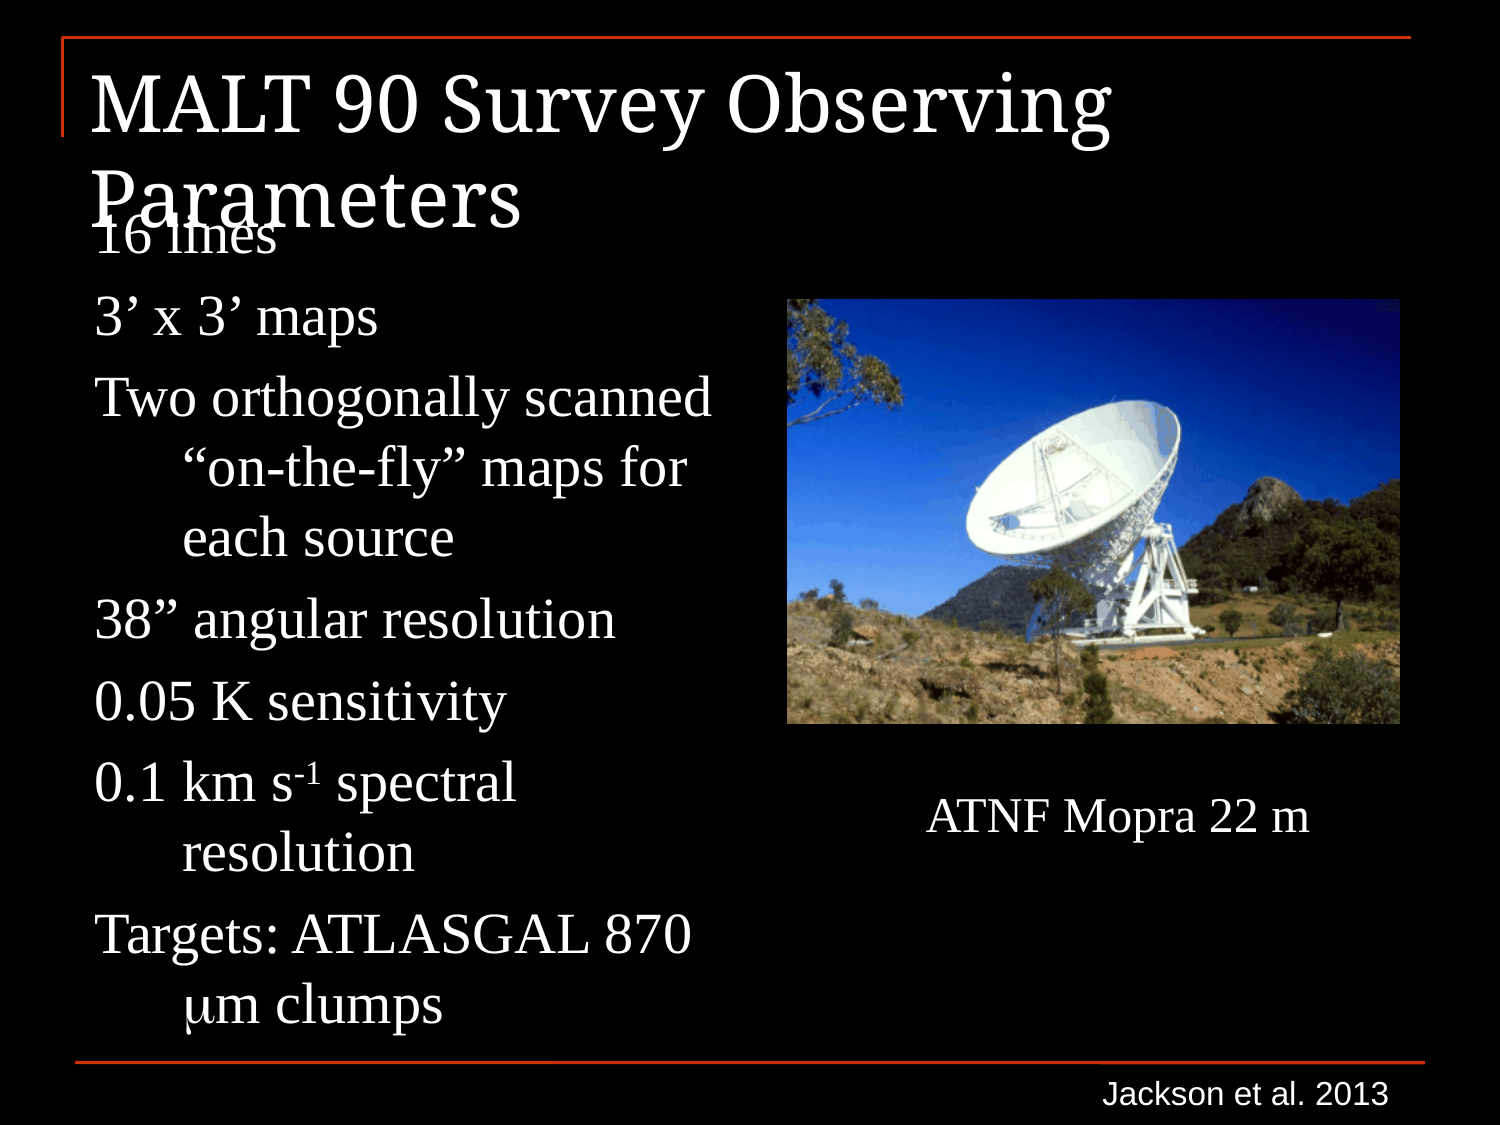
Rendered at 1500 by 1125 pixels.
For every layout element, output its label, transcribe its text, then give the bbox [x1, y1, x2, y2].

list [787, 299, 1401, 724]
text_box ATNF Mopra 22 m [837, 774, 1325, 850]
text_box Jackson et al. 2013 [1087, 1064, 1500, 1120]
title MALT 90 Survey Observing Parameters [75, 45, 1425, 233]
list 16 lines 3’ x 3’ maps Two orthogonally scanned “on-the-fly” maps for each source 38” angular resolution 0.05 K sensitivity 0.1 km s-1 spectral resolution Targets: ATLASGAL 870 mm clumps [80, 187, 743, 931]
